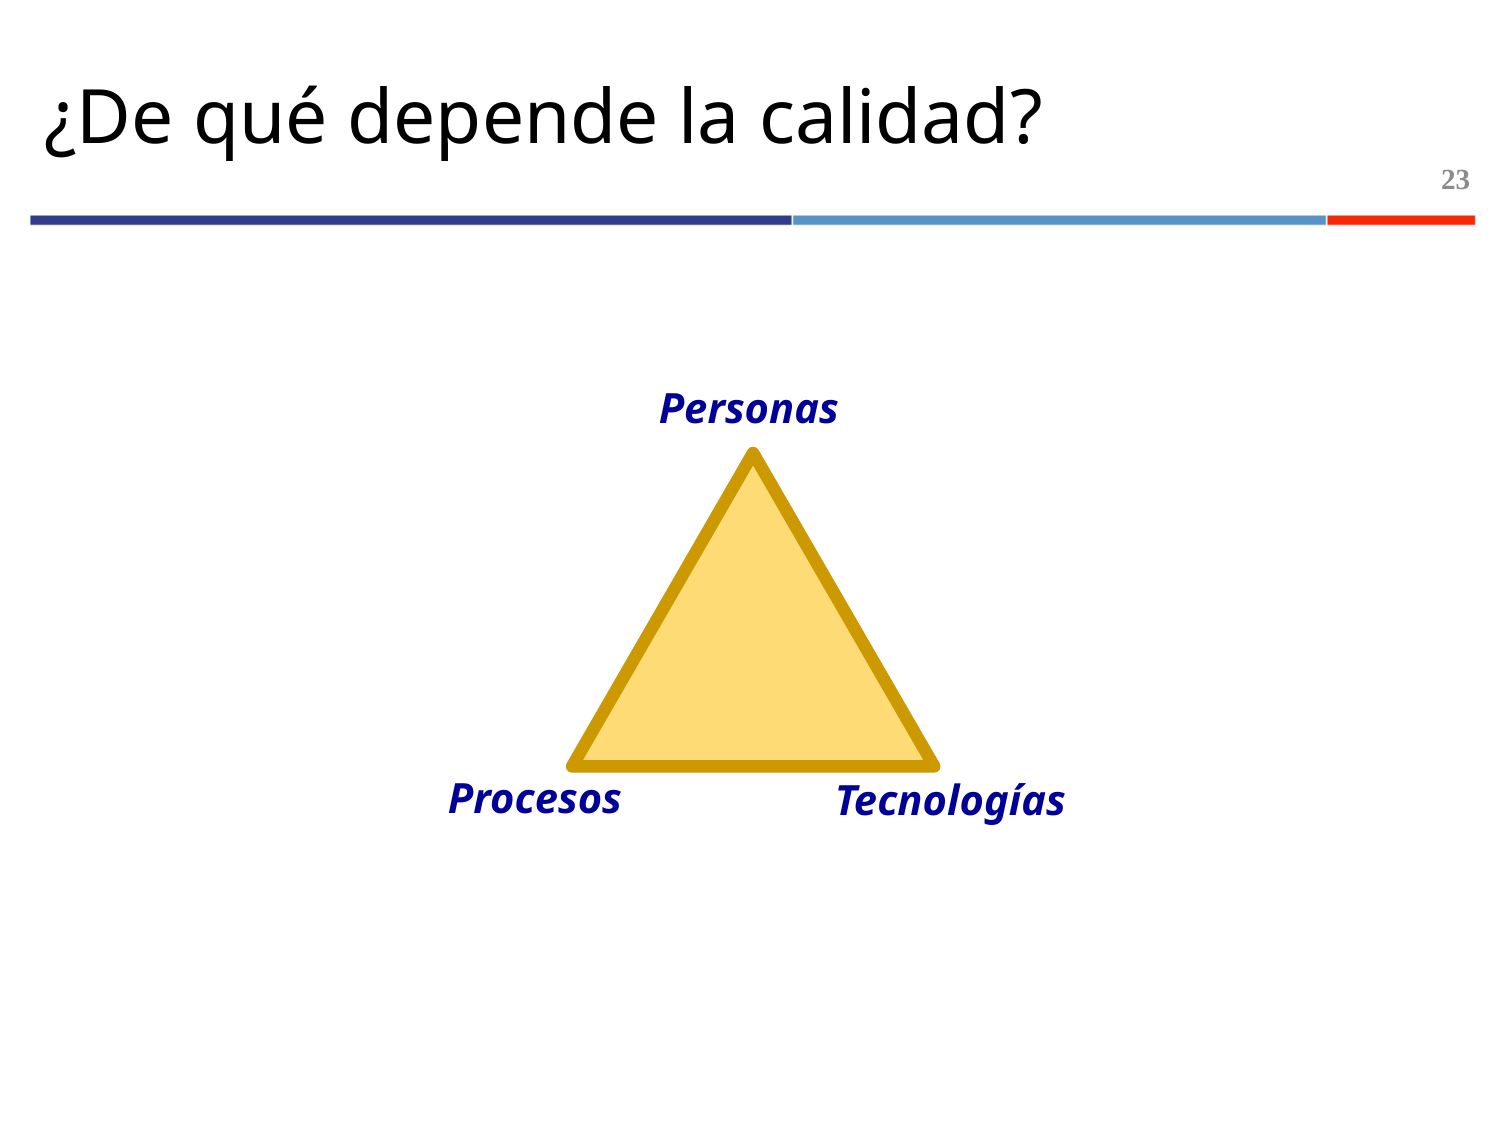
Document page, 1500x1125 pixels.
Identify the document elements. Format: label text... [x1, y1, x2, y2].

title ¿De qué depende la calidad? [29, 18, 1388, 209]
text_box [426, 377, 1087, 835]
slide_number 23 [1387, 148, 1471, 209]
picture [23, 208, 1483, 233]
